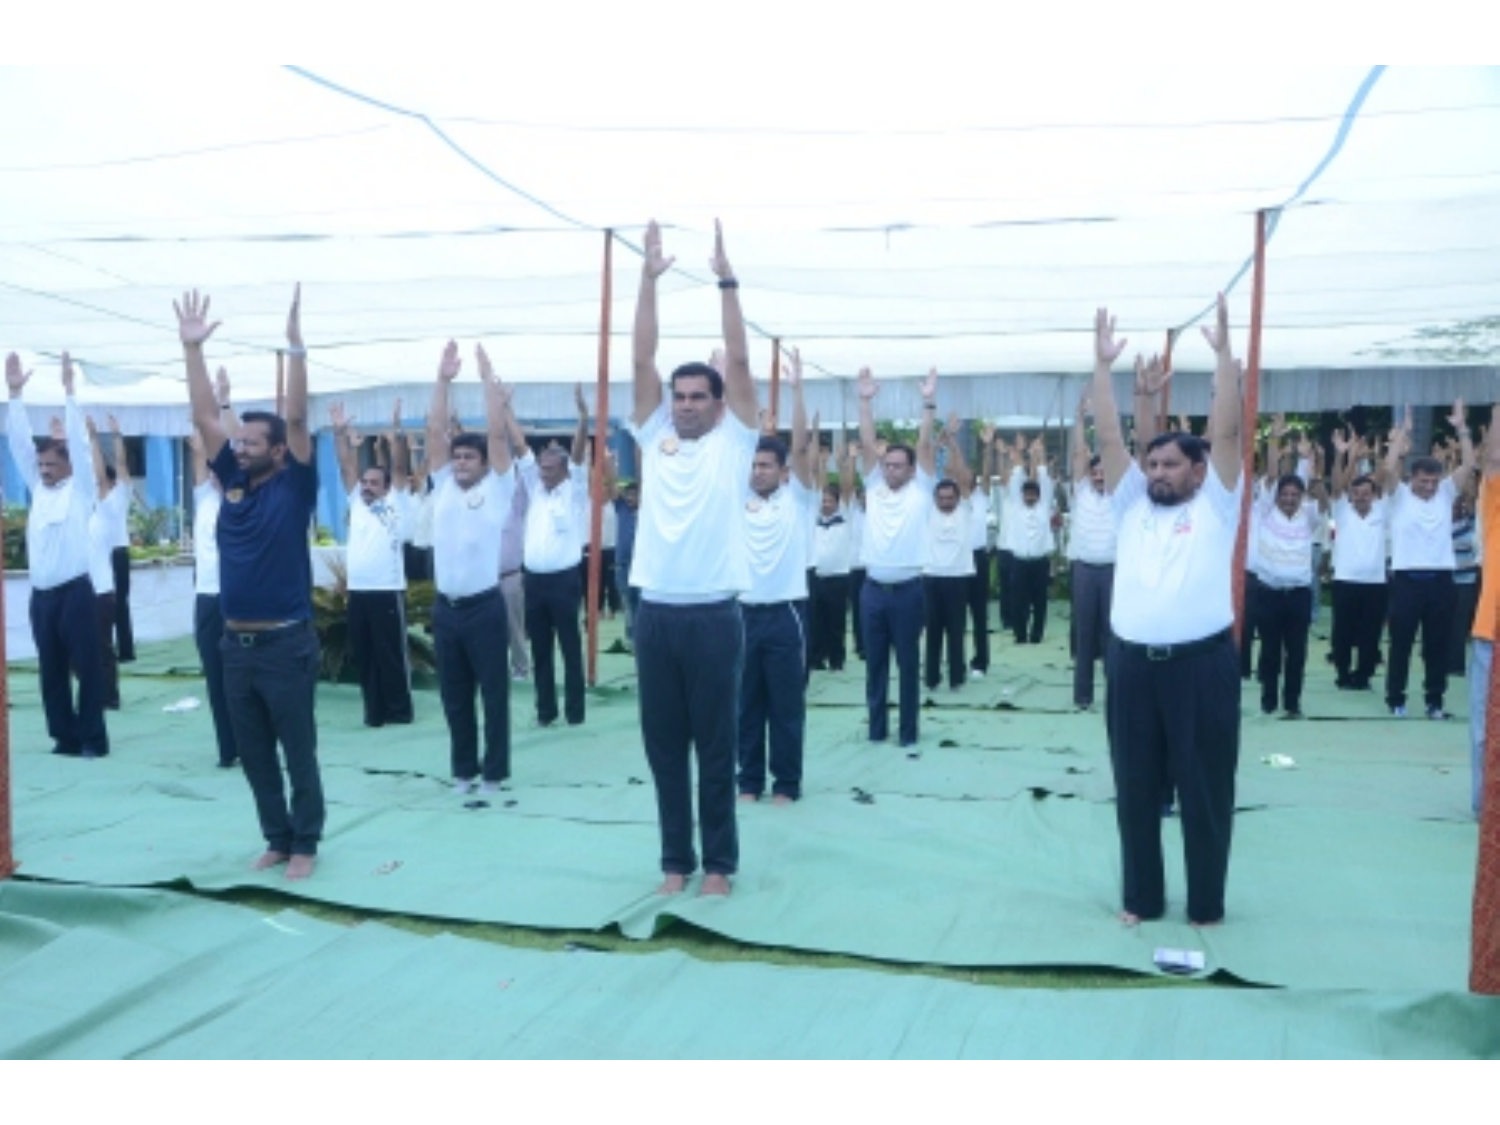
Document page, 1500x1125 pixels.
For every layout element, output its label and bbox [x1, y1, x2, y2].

picture [0, 64, 1500, 1060]
